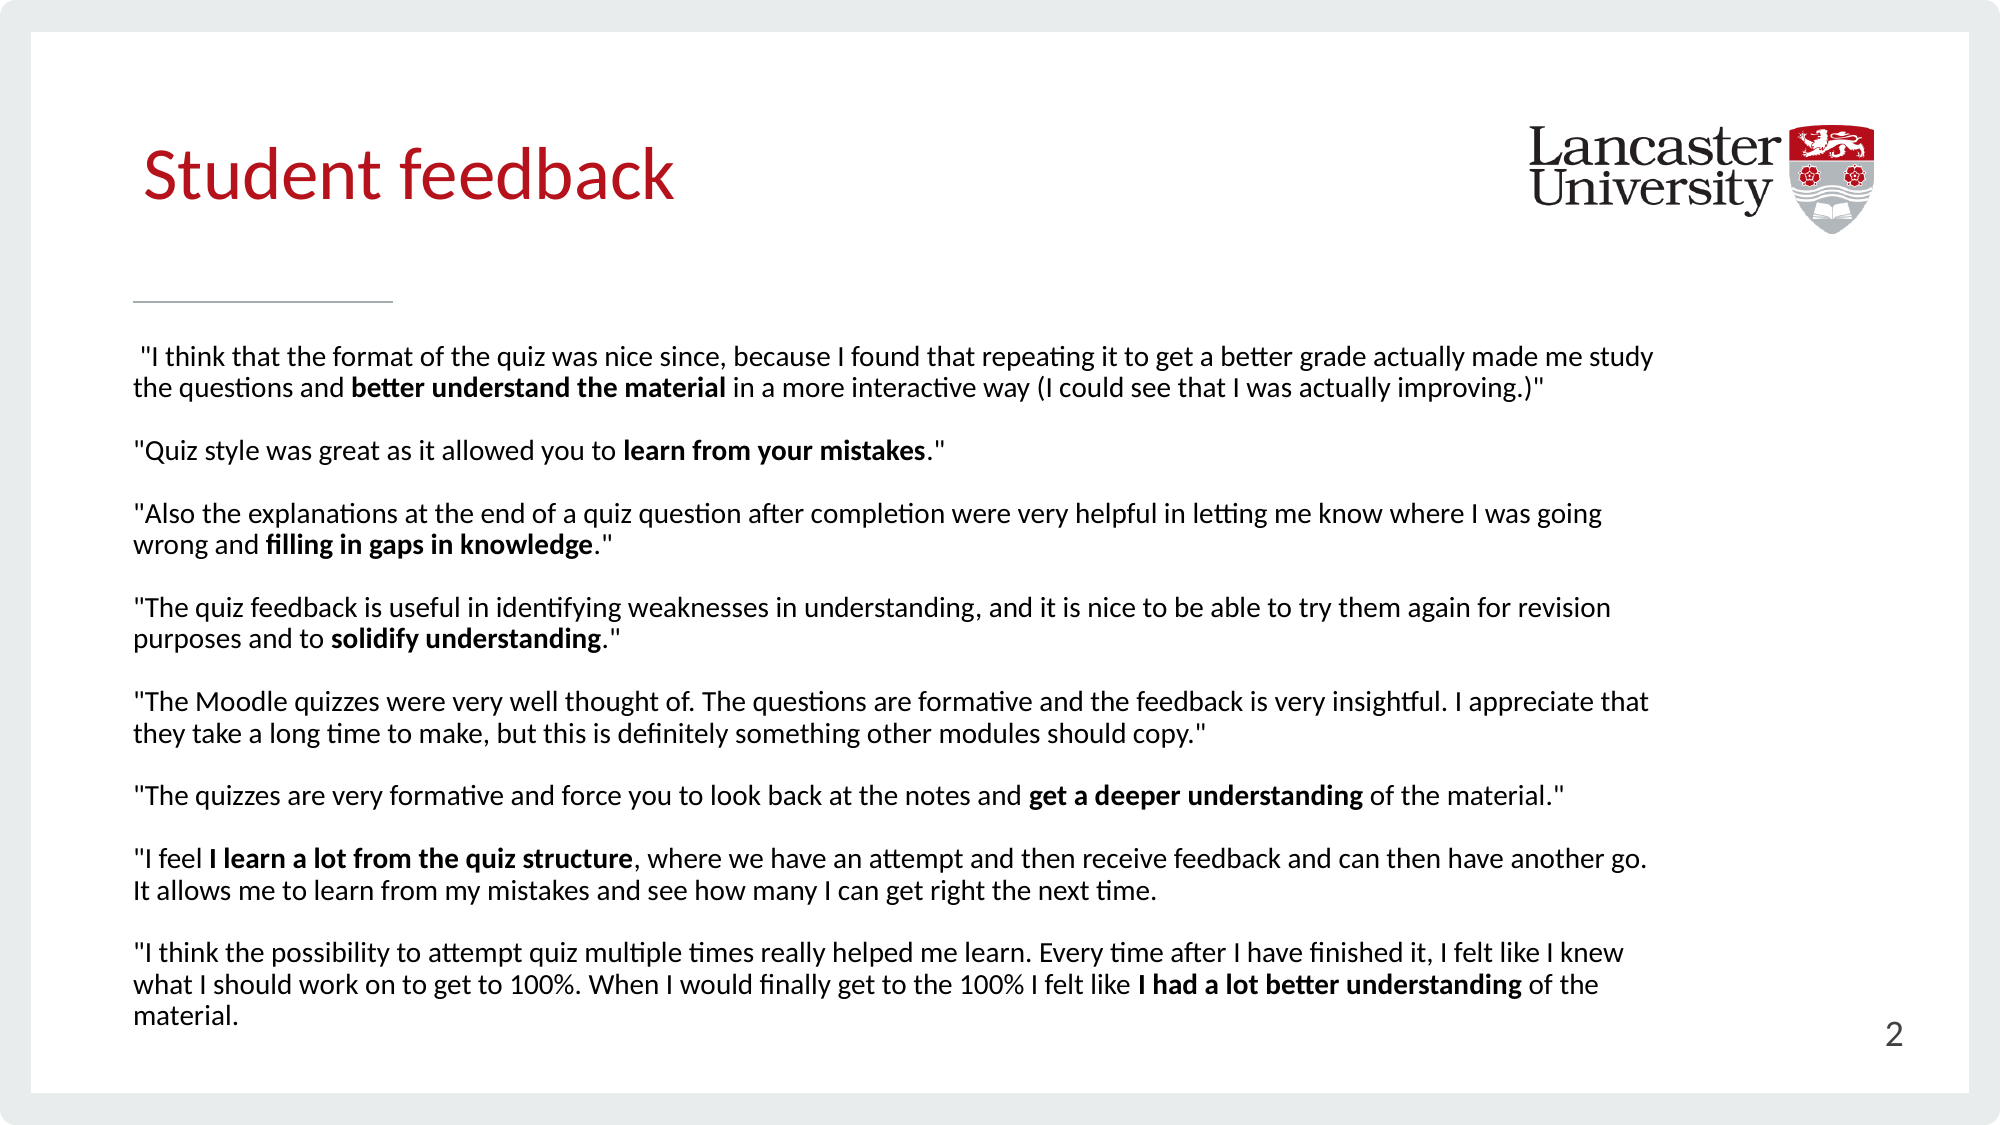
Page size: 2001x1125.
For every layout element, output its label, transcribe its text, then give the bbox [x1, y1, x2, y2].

slide_number 2 [1468, 1001, 1919, 1061]
list "I think that the format of the quiz was nice since, because I found that repeating it to get a better grade actually made me study the questions and better understand the material in a more interactive way (I could see that I was actually improving.)" "Quiz style was great as it allowed you to learn from your mistakes." "Also the explanations at the end of a quiz question after completion were very helpful in letting me know where I was going wrong and filling in gaps in knowledge." "The quiz feedback is useful in identifying weaknesses in understanding, and it is nice to be able to try them again for revision purposes and to solidify understanding." "The Moodle quizzes were very well thought of. The questions are formative and the feedback is very insightful. I appreciate that they take a long time to make, but this is definitely something other modules should copy." "The quizzes are very formative and force you to look back at the notes and get a deeper understanding of the material." "I feel I learn a lot from the quiz structure, where we have an attempt and then receive feedback and can then have another go. It allows me to learn from my mistakes and see how many I can get right the next time. "I think the possibility to attempt quiz multiple times really helped me learn. Every time after I have finished it, I felt like I knew what I should work on to get to 100%. When I would finally get to the 100% I felt like I had a lot better understanding of the material. [118, 333, 1673, 968]
title Student feedback [128, 78, 1448, 279]
